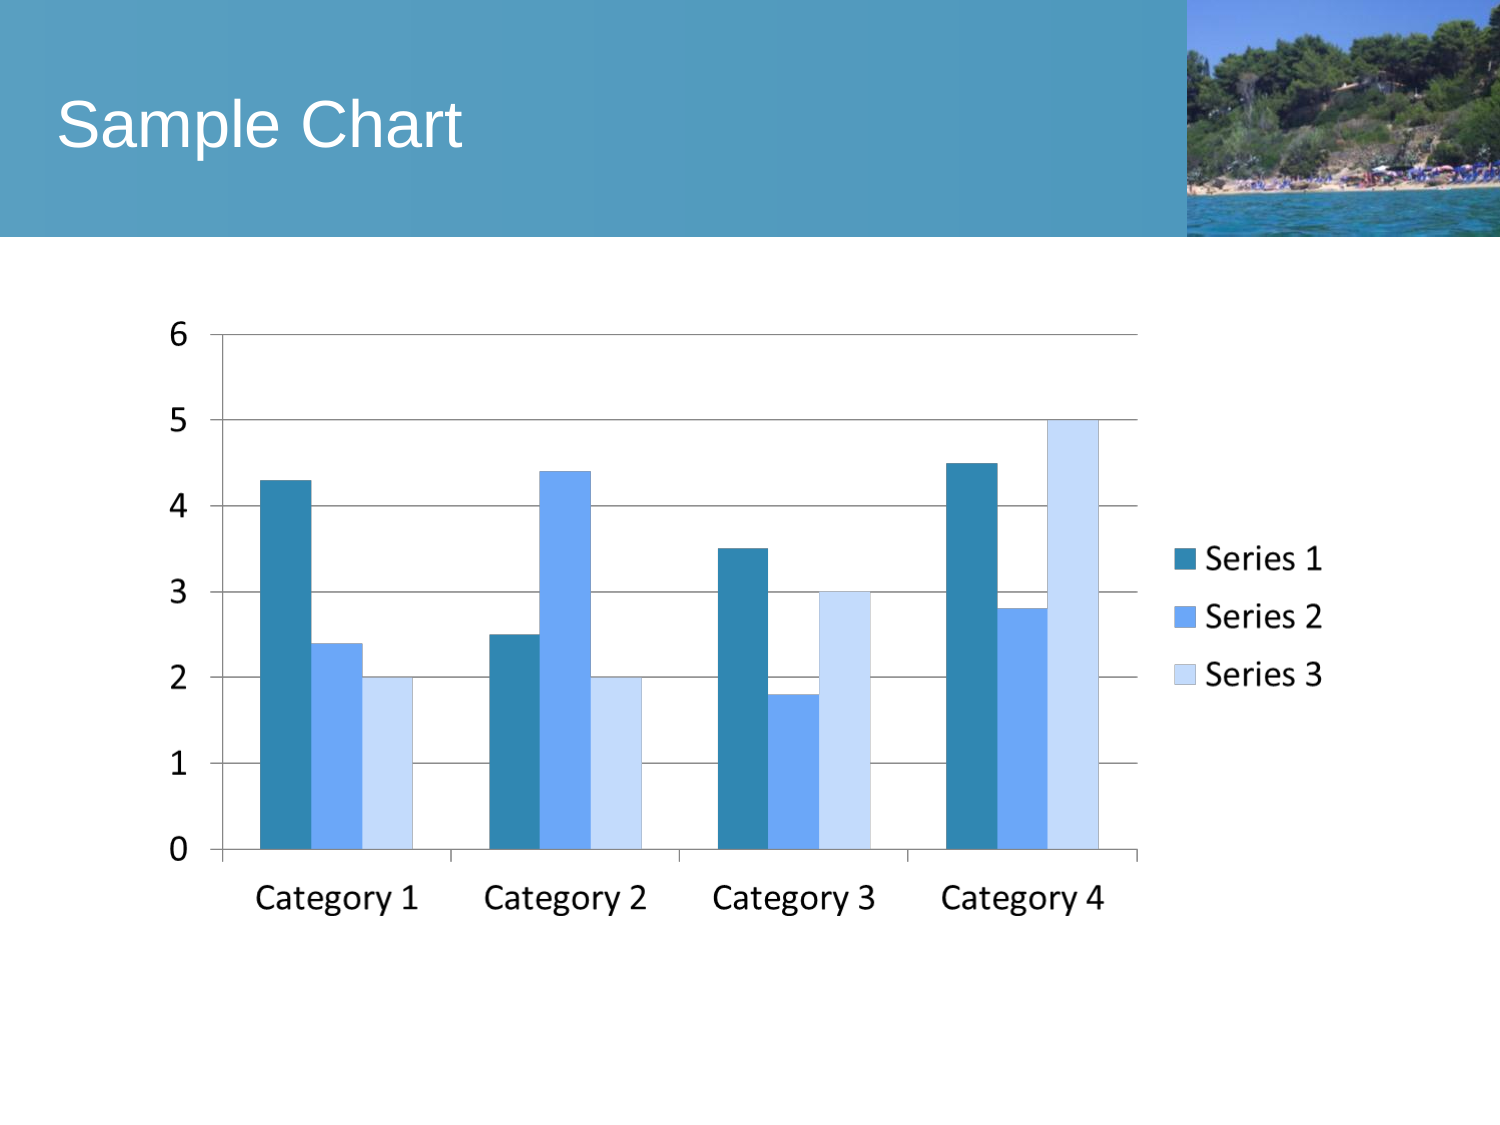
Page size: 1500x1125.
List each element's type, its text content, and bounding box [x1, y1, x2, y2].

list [147, 293, 1353, 942]
picture [1187, 0, 1500, 237]
title Sample Chart [41, 45, 1164, 197]
